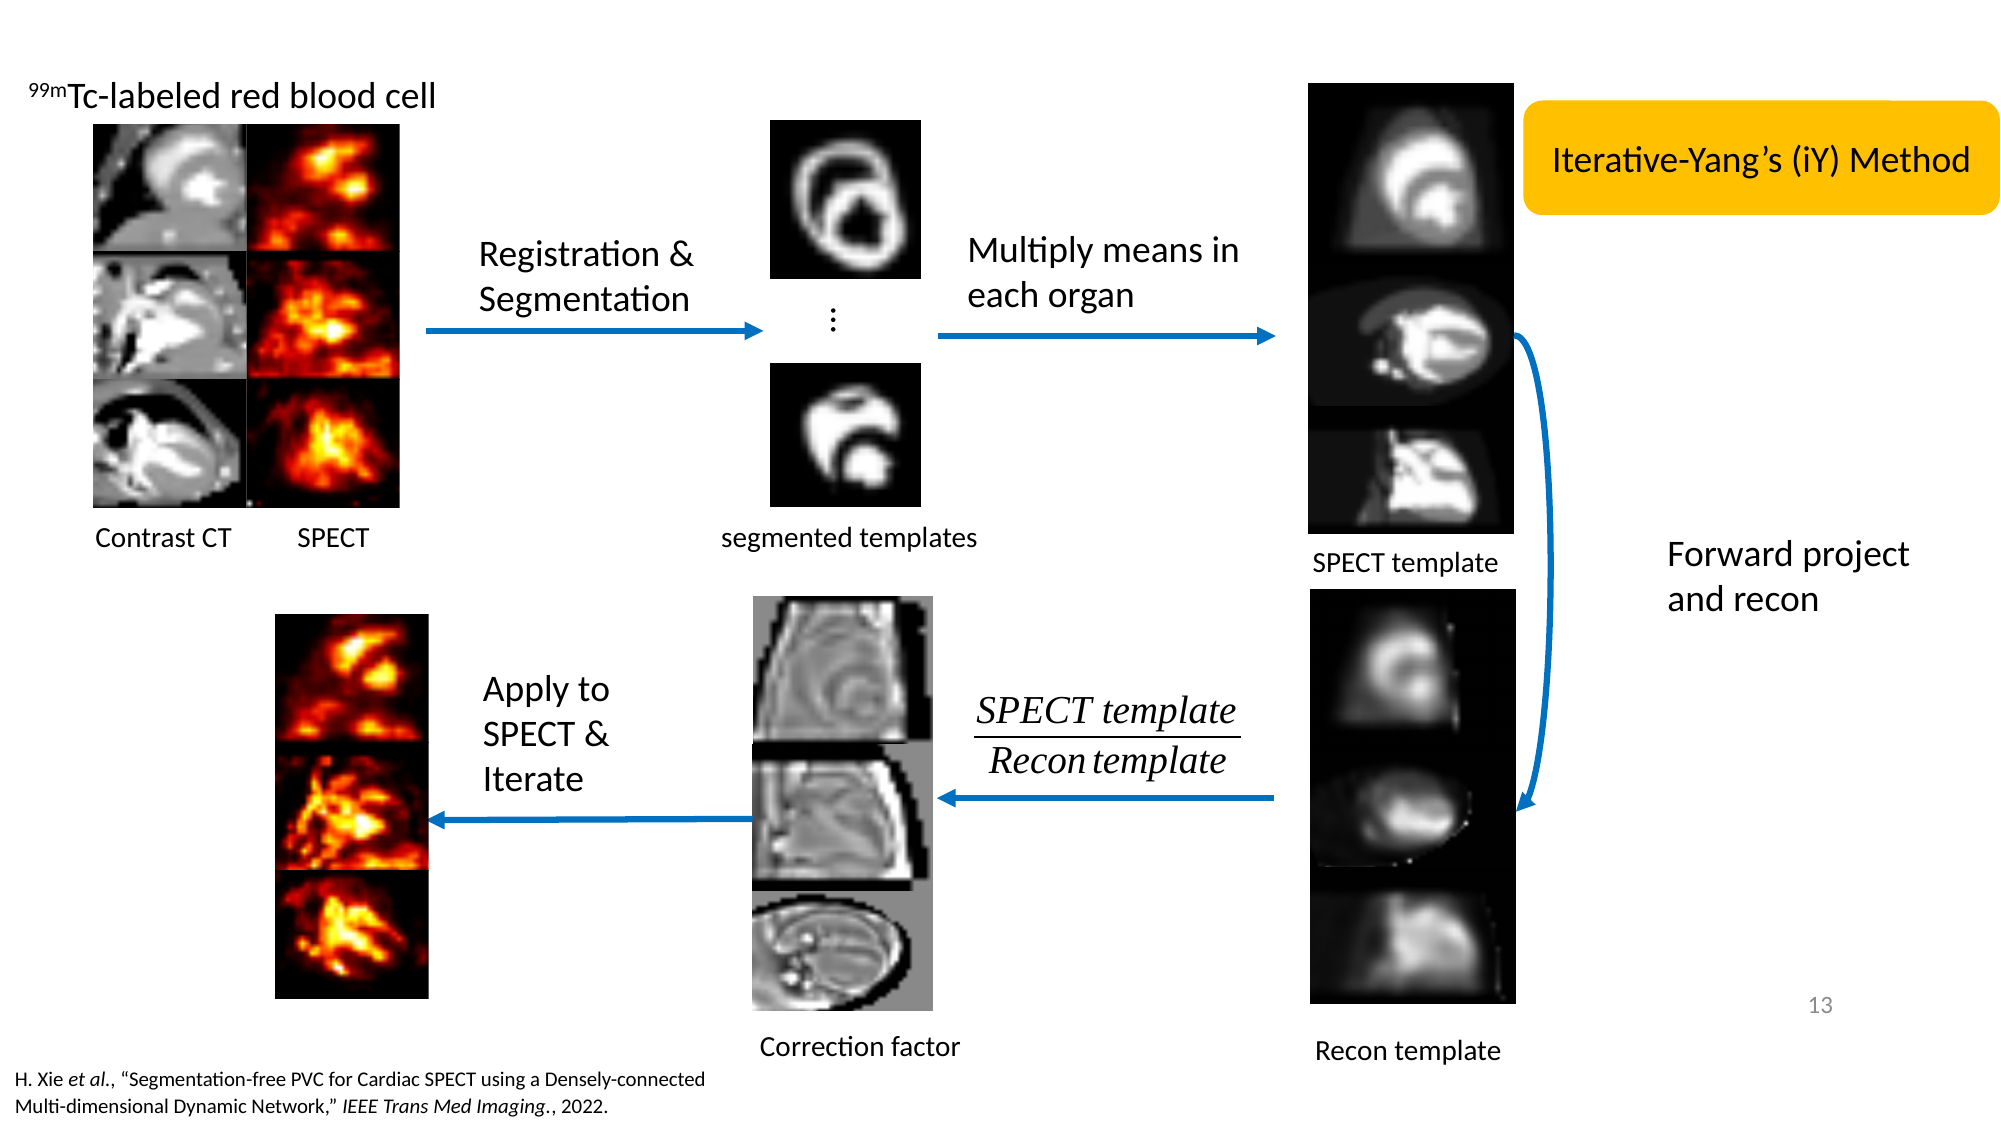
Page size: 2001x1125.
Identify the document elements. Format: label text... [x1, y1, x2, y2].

text_box Forward project and recon [1652, 521, 1960, 627]
slide_number 13 [1792, 966, 1988, 1042]
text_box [1310, 589, 1516, 1004]
text_box 99mTc-labeled red blood cell [13, 63, 565, 124]
text_box SPECT [282, 510, 385, 561]
text_box H. Xie et al., “Segmentation-free PVC for Cardiac SPECT using a Densely-connected Multi-dimensional Dynamic Network,” IEEE Trans Med Imaging., 2022. [0, 1056, 733, 1125]
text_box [770, 120, 921, 508]
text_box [92, 124, 400, 508]
text_box Recon template [1300, 1024, 1517, 1075]
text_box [1308, 83, 1514, 534]
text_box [752, 596, 933, 1011]
text_box Multiply means in each organ [952, 217, 1259, 323]
text_box Iterative-Yang’s (iY) Method [1522, 99, 2000, 217]
text_box segmented templates [706, 510, 993, 561]
text_box Registration & Segmentation [464, 221, 710, 326]
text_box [274, 614, 429, 999]
text_box Contrast CT [80, 510, 247, 561]
text_box Apply to SPECT & Iterate [468, 656, 723, 807]
text_box Correction factor [745, 1019, 976, 1070]
text_box SPECT template [1297, 536, 1513, 586]
